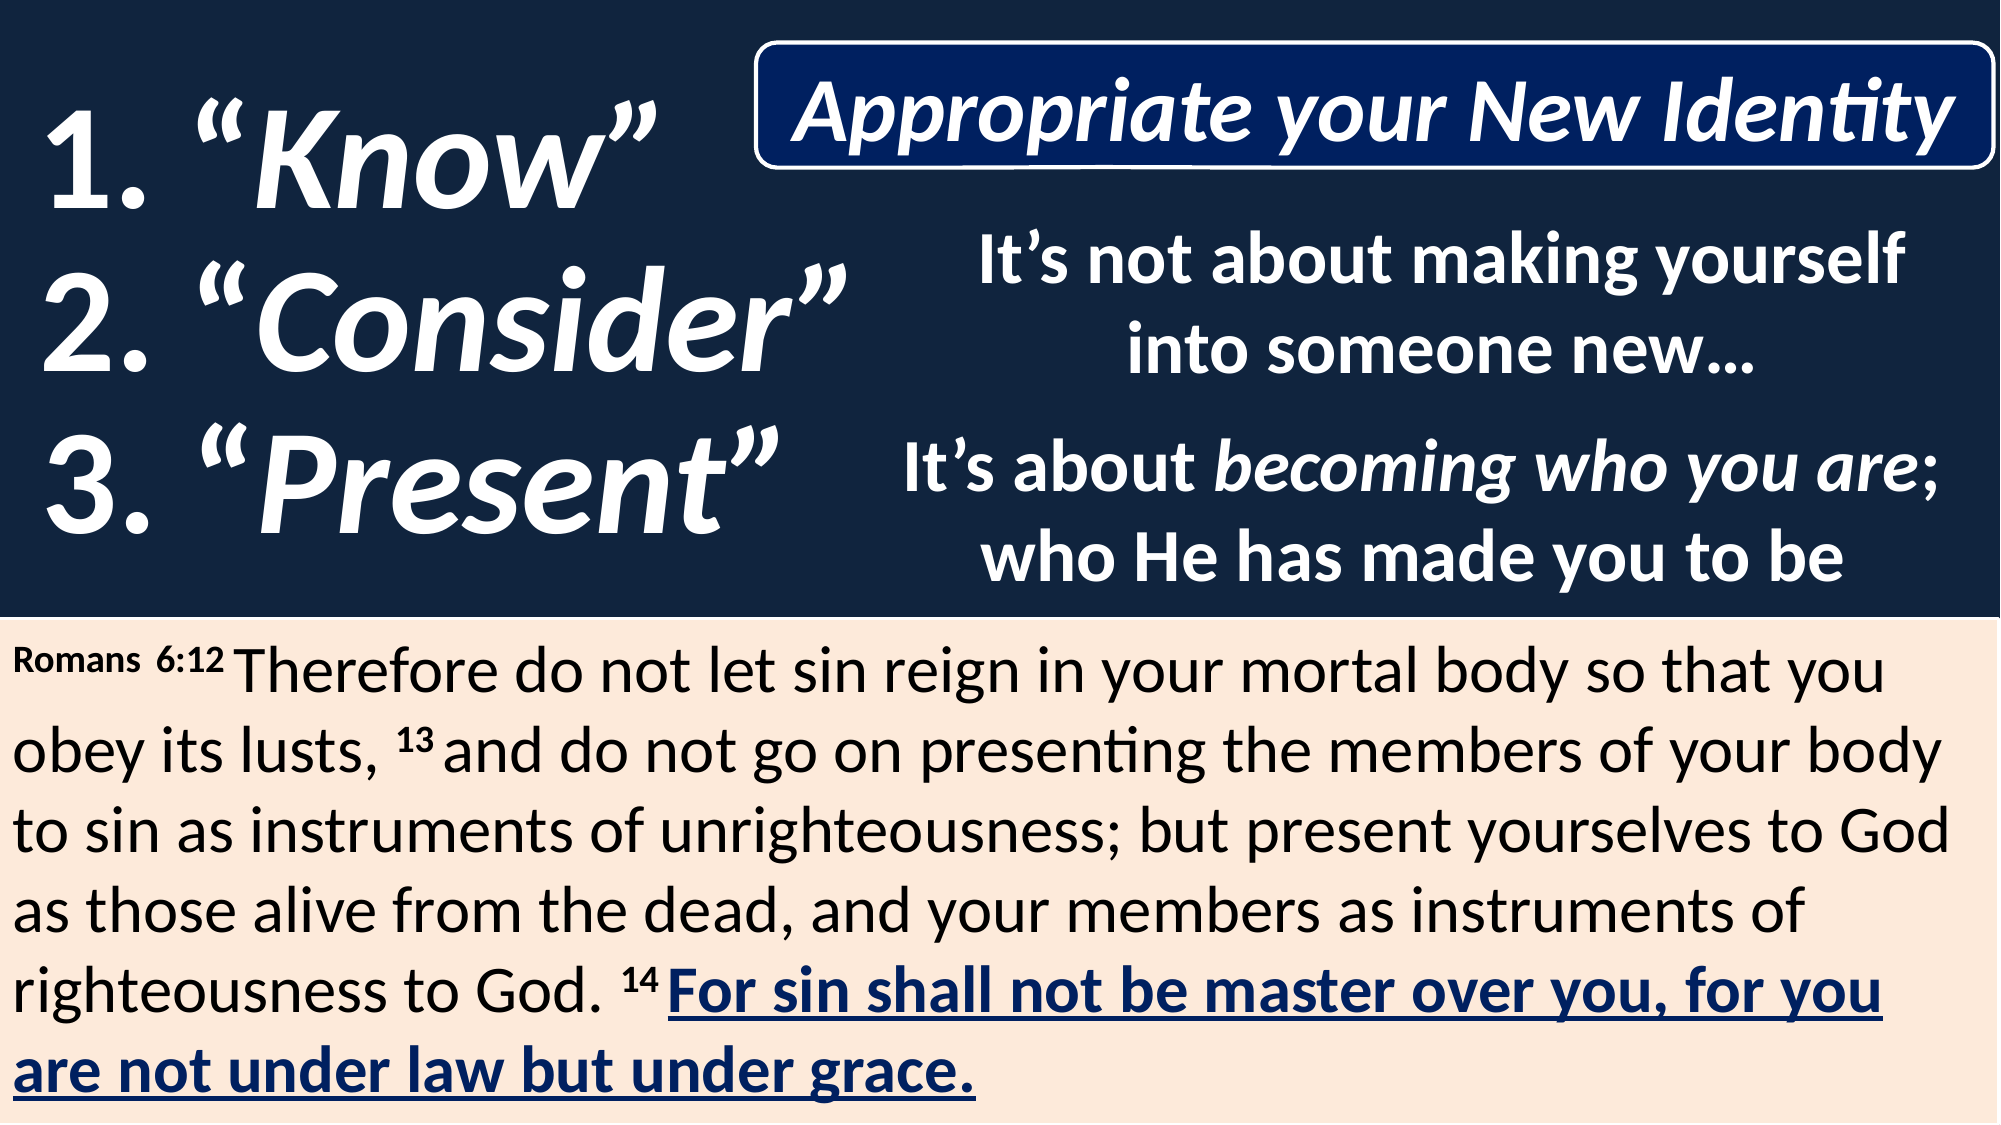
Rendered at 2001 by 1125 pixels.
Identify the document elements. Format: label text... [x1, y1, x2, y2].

text_box 3. “Present” [25, 373, 891, 574]
text_box 1. “Know” [21, 48, 740, 249]
text_box Appropriate your New Identity [753, 40, 1996, 170]
text_box It’s about becoming who you are; who He has made you to be [868, 394, 1976, 620]
text_box Romans 6:12 Therefore do not let sin reign in your mortal body so that you obey its lusts, 13 and do not go on presenting the members of your body to sin as instruments of unrighteousness; but present yourselves to God as those alive from the dead, and your members as instruments of righteousness to God. 14 For sin shall not be master over you, for you are not under law but under grace. [0, 616, 2000, 1125]
text_box It’s not about making yourself into someone new… [889, 185, 1996, 409]
text_box 2. “Consider” [23, 210, 890, 412]
